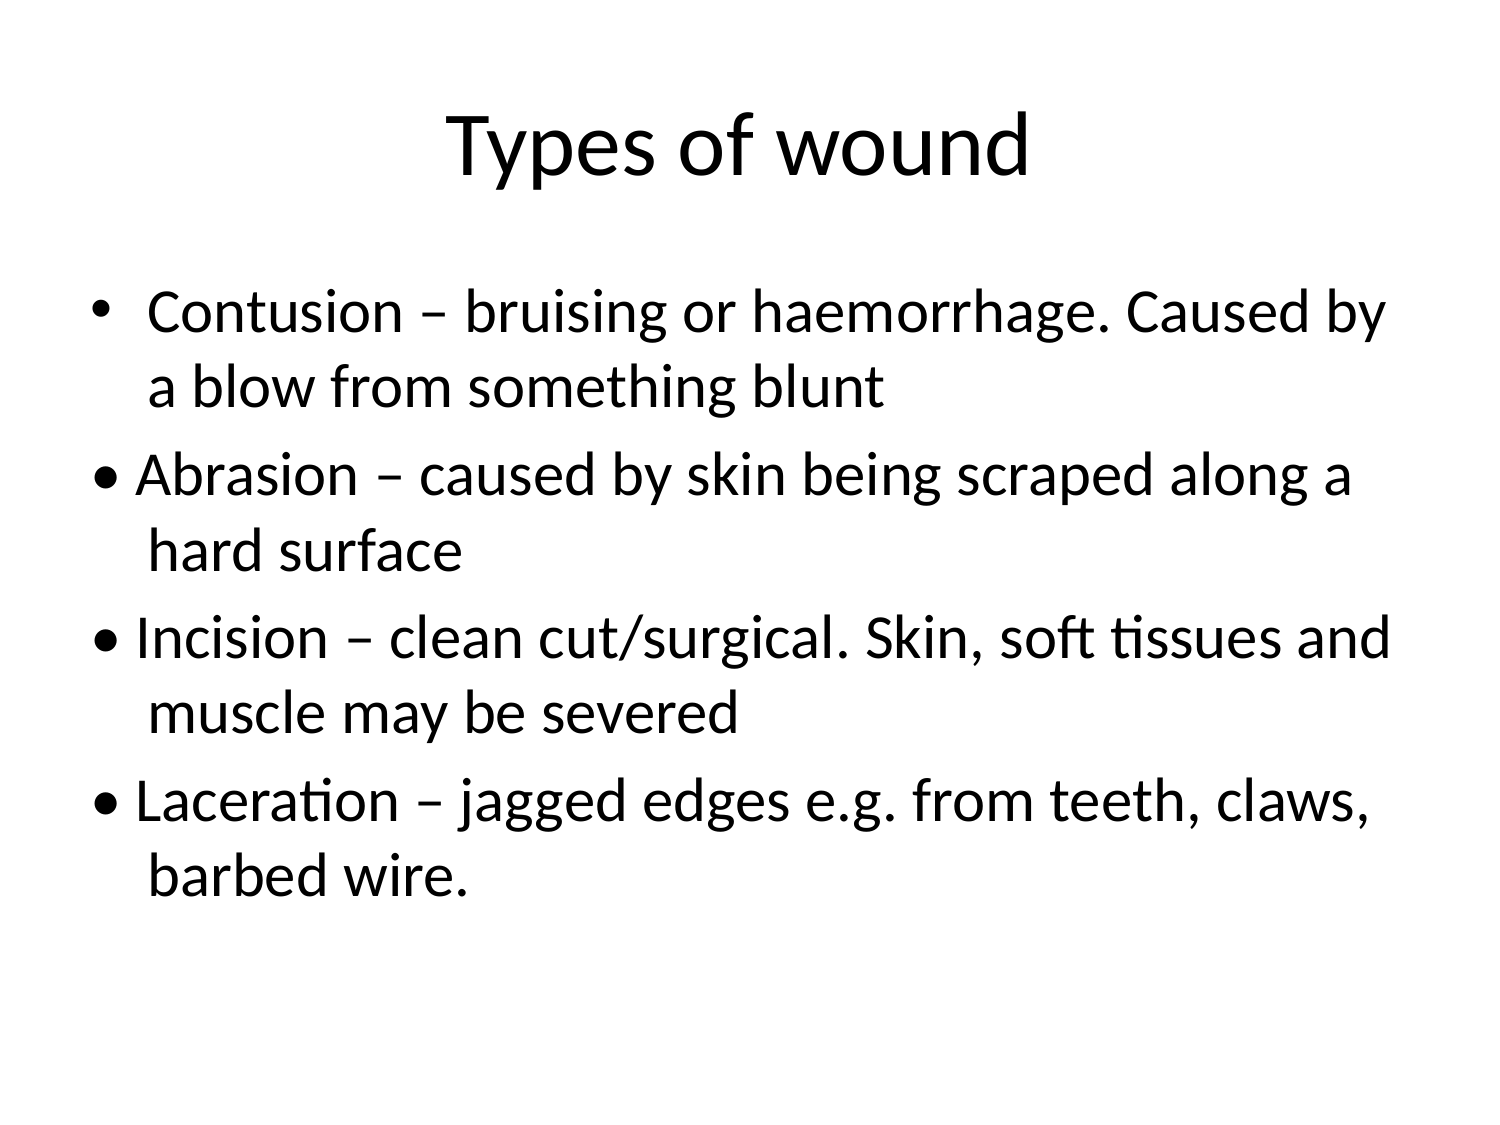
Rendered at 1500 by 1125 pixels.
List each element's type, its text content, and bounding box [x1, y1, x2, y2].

list Contusion – bruising or haemorrhage. Caused by a blow from something blunt • Abrasion – caused by skin being scraped along a hard surface • Incision – clean cut/surgical. Skin, soft tissues and muscle may be severed • Laceration – jagged edges e.g. from teeth, claws, barbed wire. [75, 262, 1425, 1005]
title Types of wound [75, 45, 1425, 233]
